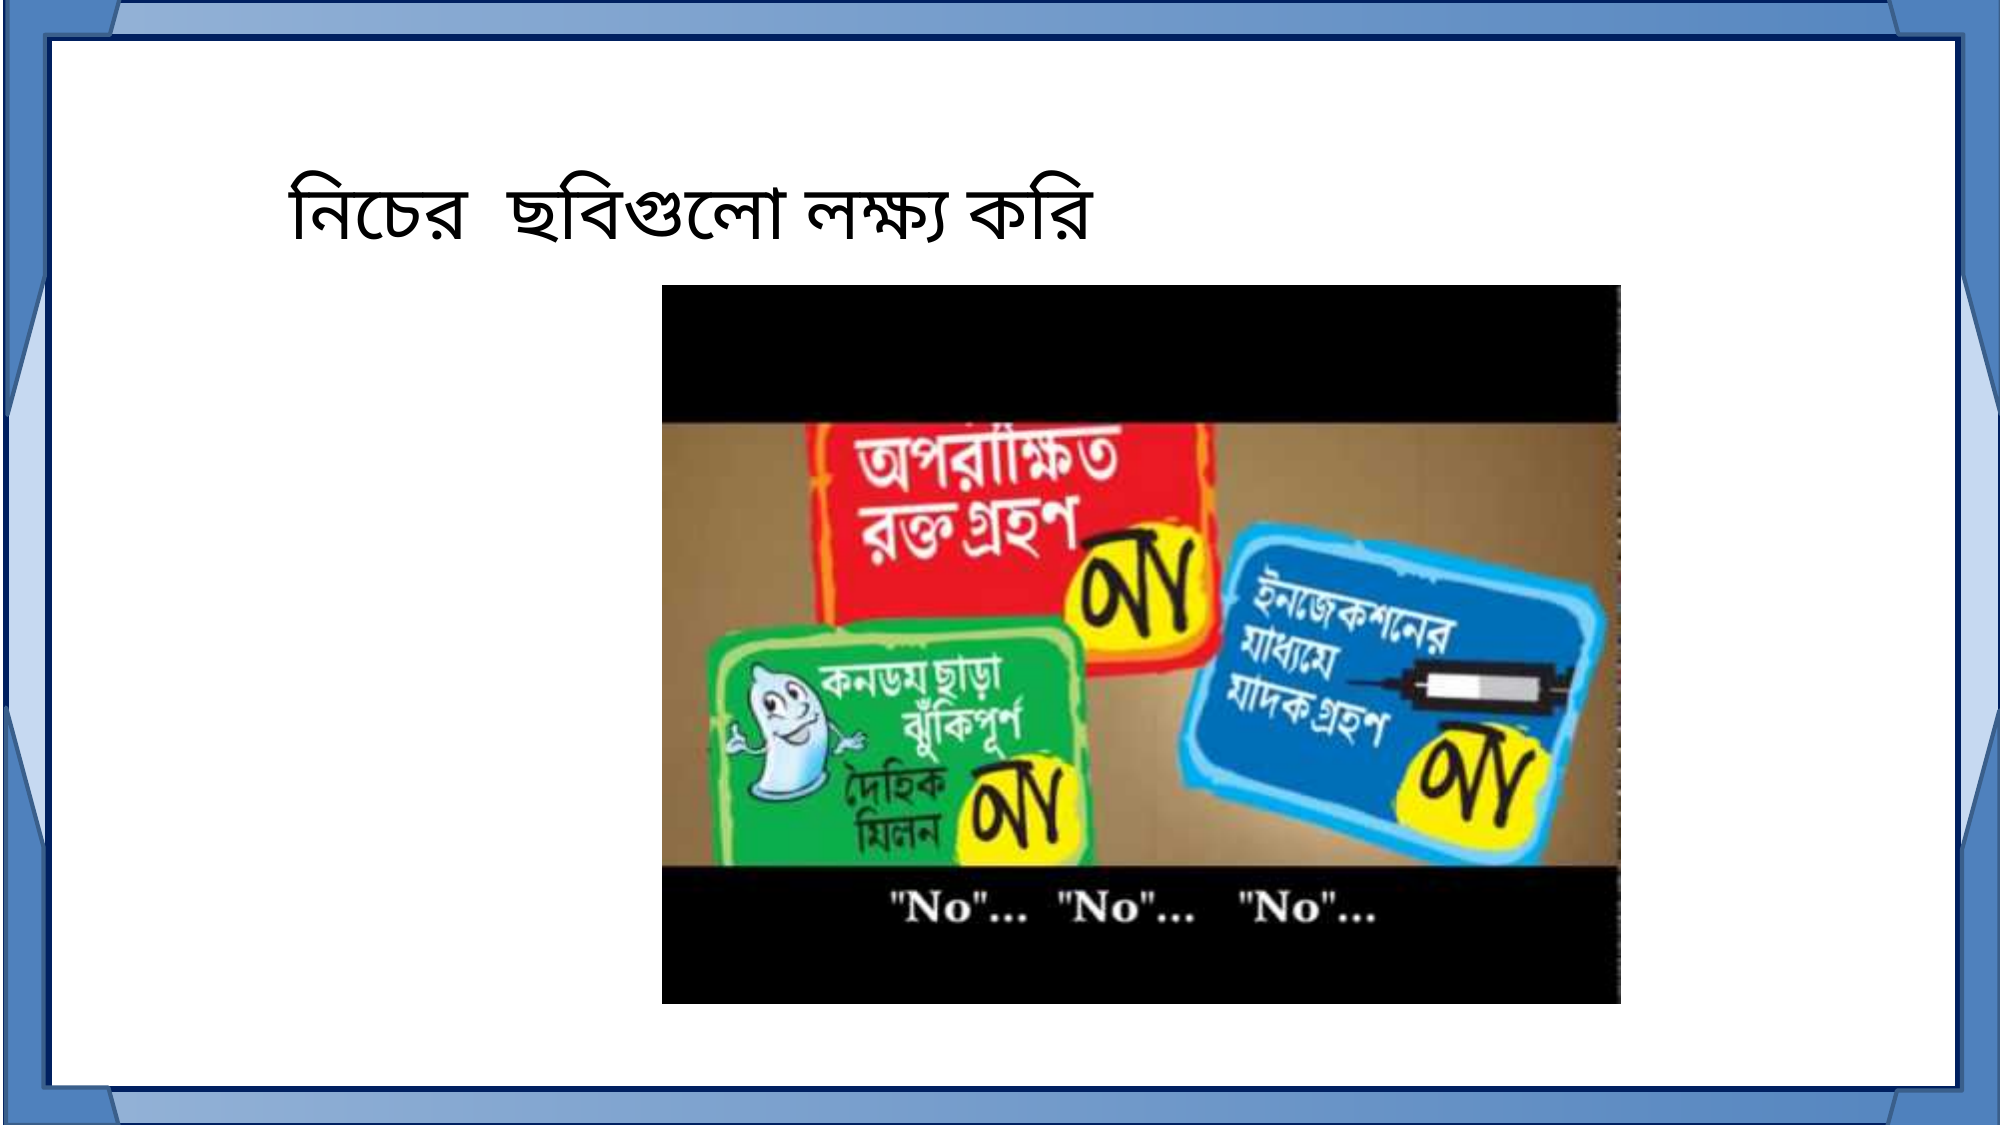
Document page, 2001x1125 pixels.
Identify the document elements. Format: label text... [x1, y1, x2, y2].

picture [662, 284, 1621, 1005]
text_box [3, 705, 121, 1125]
text_box [1886, 0, 2000, 416]
text_box [1885, 708, 2000, 1125]
text_box [51, 0, 1961, 40]
text_box [1956, 40, 2000, 1087]
text_box নিচের ছবিগুলো লক্ষ্য করি [275, 157, 1675, 263]
text_box [4, 0, 51, 1085]
text_box [111, 1087, 1959, 1125]
text_box [5, 0, 122, 417]
